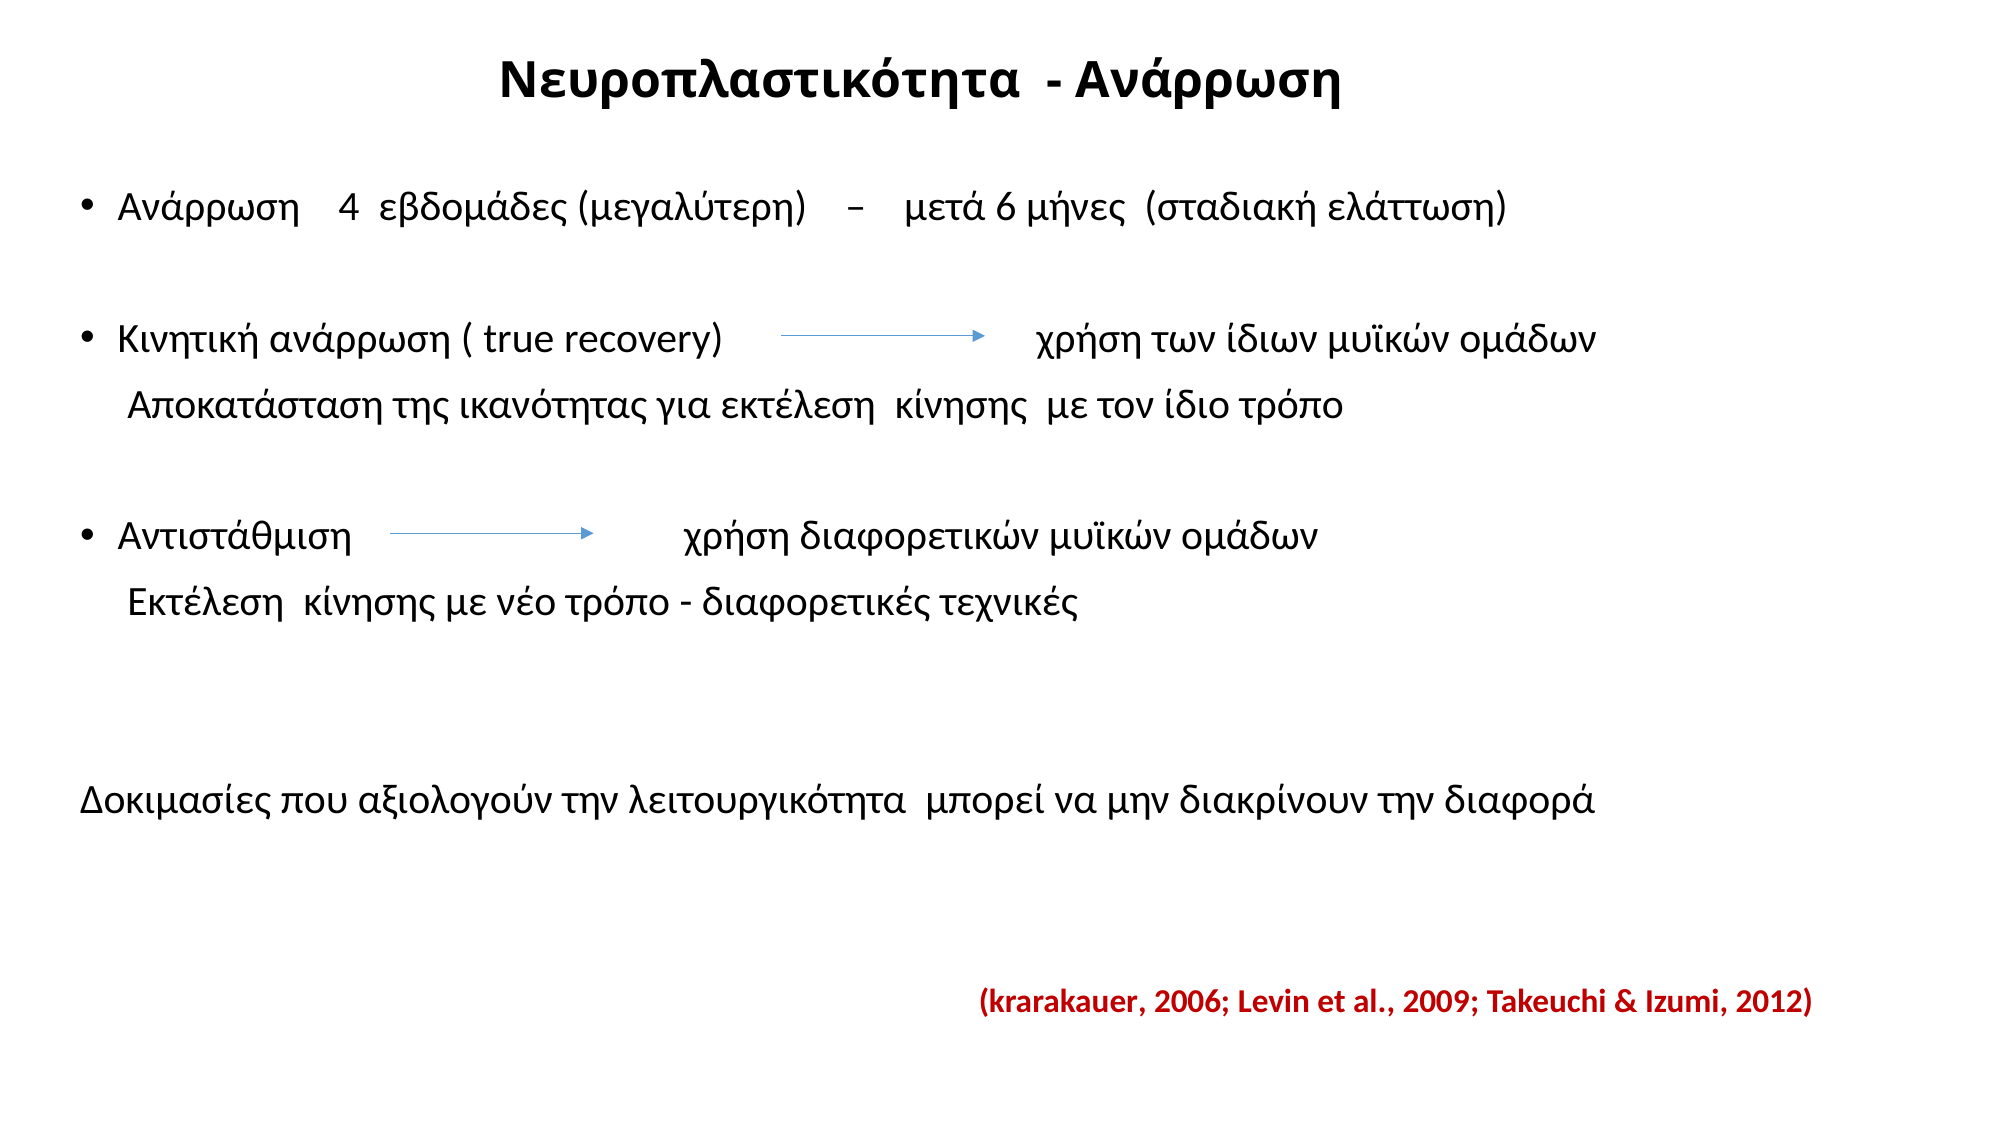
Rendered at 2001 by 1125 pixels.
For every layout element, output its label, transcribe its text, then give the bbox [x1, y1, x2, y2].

list Ανάρρωση 4 εβδομάδες (μεγαλύτερη) – μετά 6 μήνες (σταδιακή ελάττωση) Κινητική ανάρρωση ( true recovery) χρήση των ίδιων μυϊκών ομάδων Αποκατάσταση της ικανότητας για εκτέλεση κίνησης με τον ίδιο τρόπο Αντιστάθμιση χρήση διαφορετικών μυϊκών ομάδων Εκτέλεση κίνησης με νέο τρόπο - διαφορετικές τεχνικές Δοκιμασίες που αξιολογούν την λειτουργικότητα μπορεί να μην διακρίνουν την διαφορά [64, 176, 1854, 869]
text_box (krarakauer, 2006; Levin et al., 2009; Takeuchi & Izumi, 2012) [963, 971, 1829, 1027]
title Νευροπλαστικότητα - Ανάρρωση [64, 46, 1790, 117]
